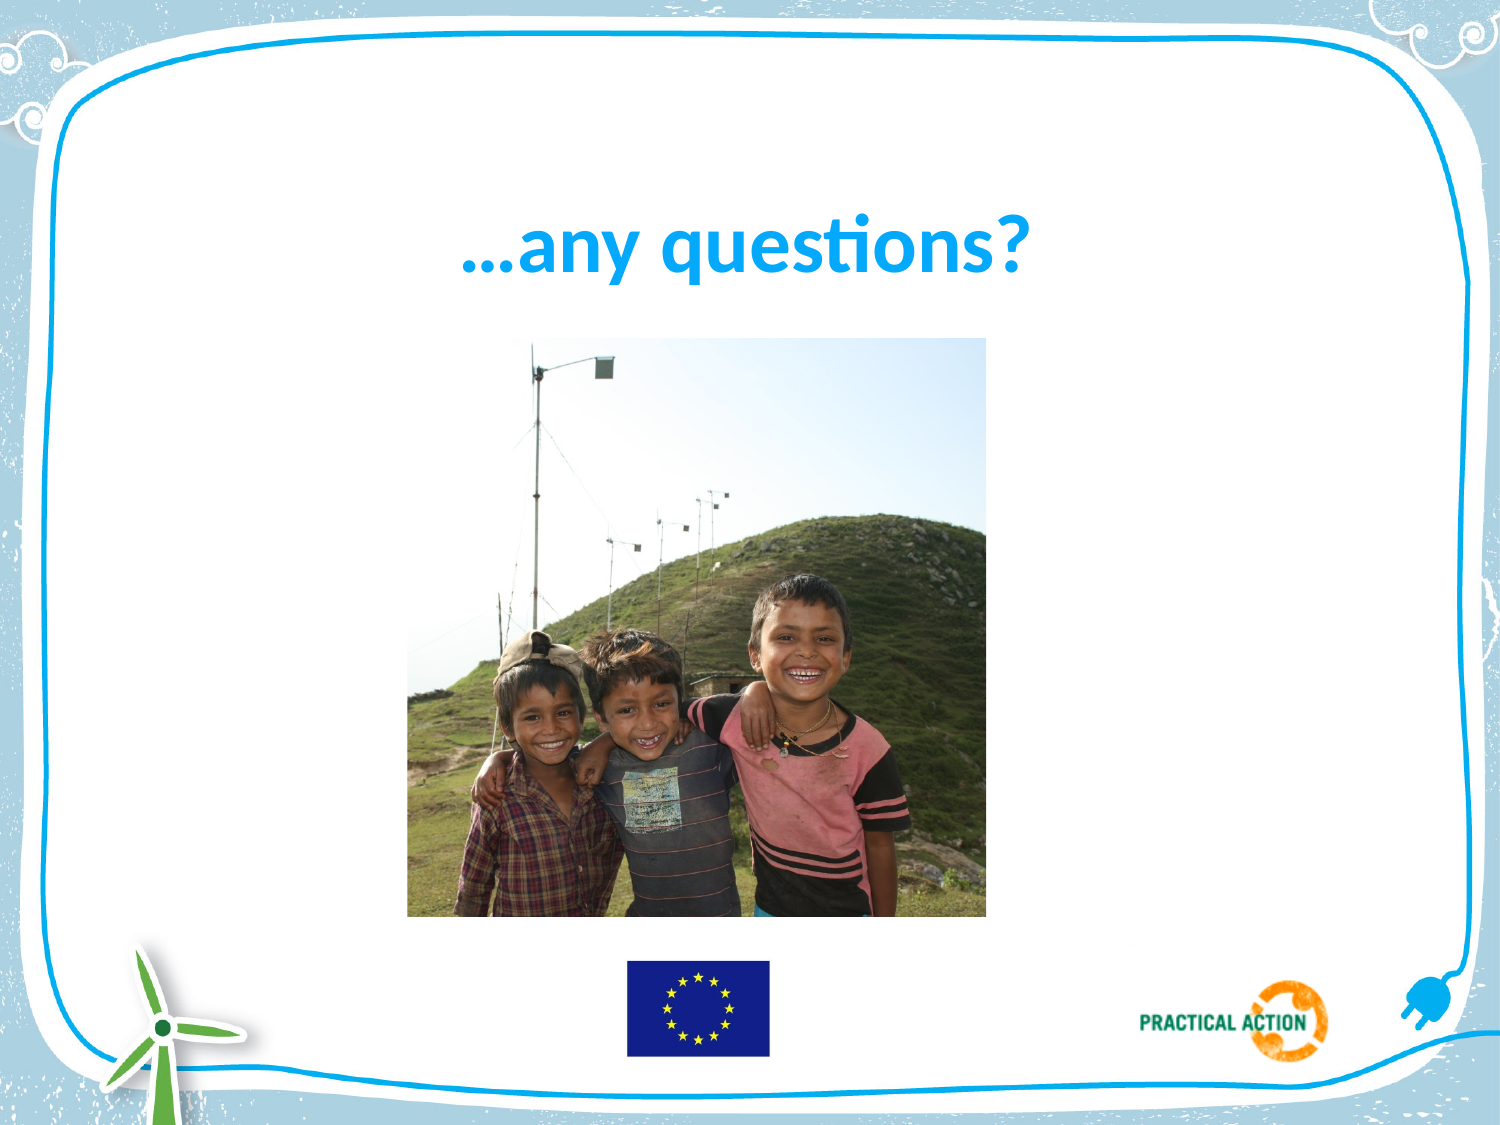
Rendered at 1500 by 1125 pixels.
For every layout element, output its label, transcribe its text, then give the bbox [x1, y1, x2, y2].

title …any questions? [64, 101, 1428, 290]
picture [0, 0, 1500, 1125]
